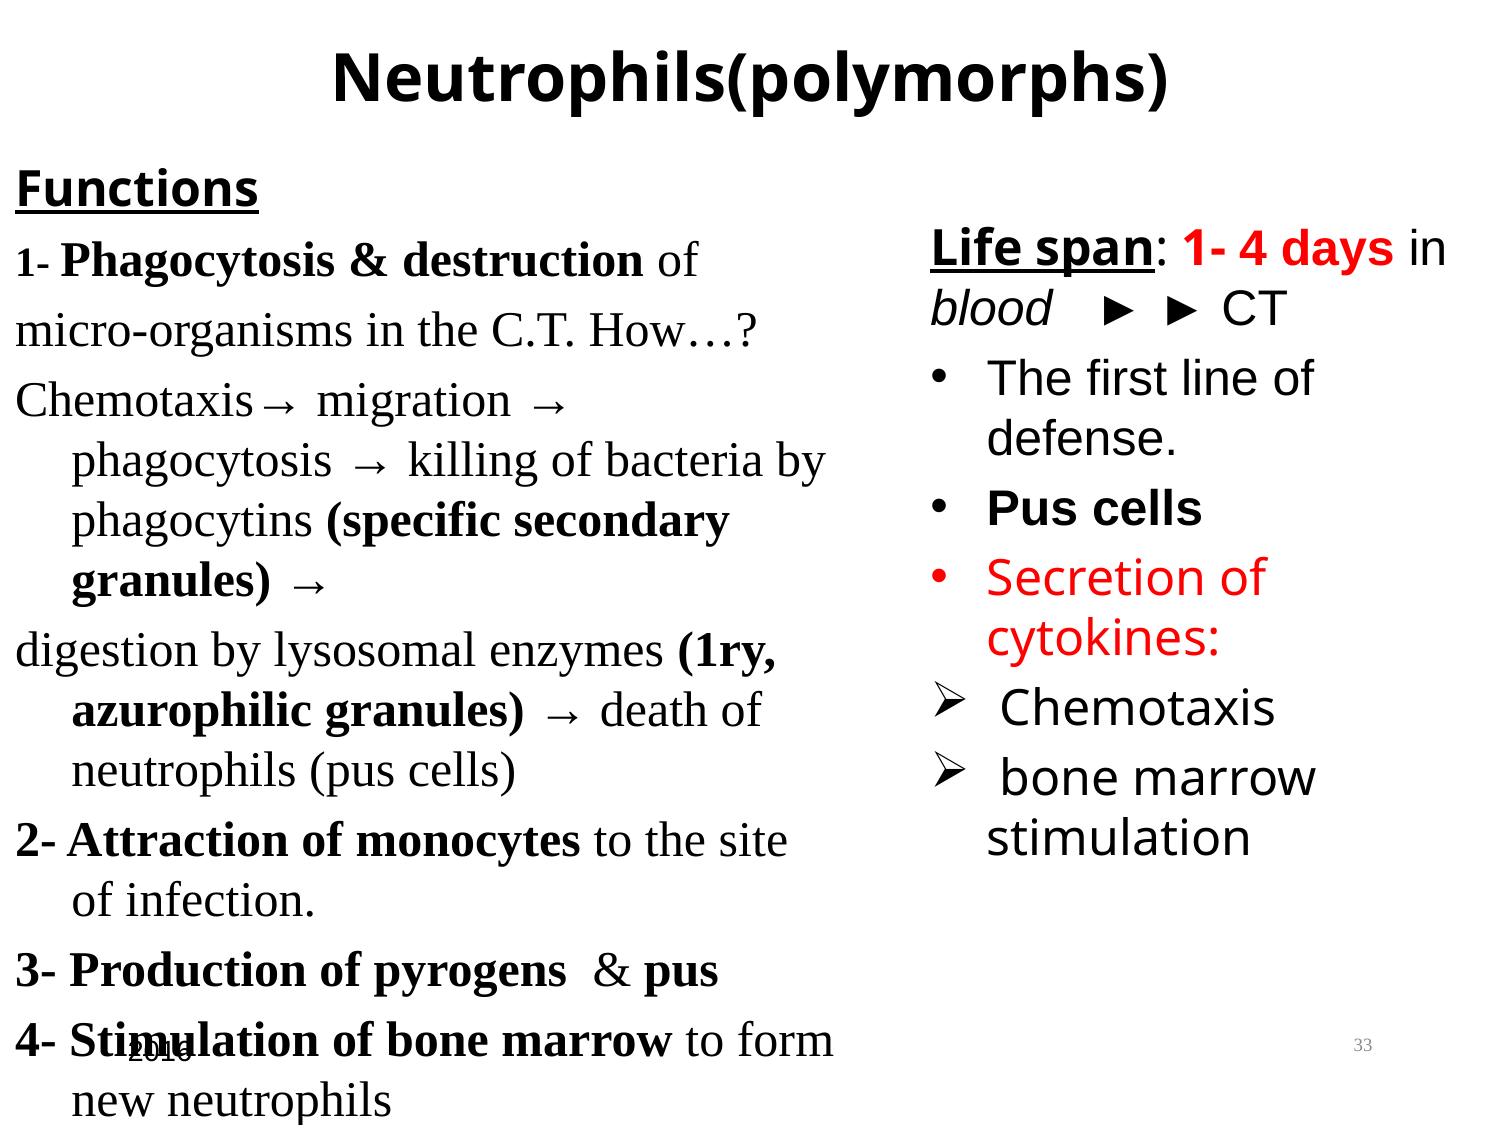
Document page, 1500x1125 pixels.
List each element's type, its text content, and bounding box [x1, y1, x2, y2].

list Functions 1- Phagocytosis & destruction of micro-organisms in the C.T. How…? Chemotaxis→ migration → phagocytosis → killing of bacteria by phagocytins (specific secondary granules) → digestion by lysosomal enzymes (1ry, azurophilic granules) → death of neutrophils (pus cells) 2- Attraction of monocytes to the site of infection. 3- Production of pyrogens & pus 4- Stimulation of bone marrow to form new neutrophils [0, 148, 853, 1083]
list Life span: 1- 4 days in blood ► ► CT The first line of defense. Pus cells Secretion of cytokines: Chemotaxis bone marrow stimulation [915, 208, 1485, 978]
slide_number 2016 [112, 1024, 426, 1101]
slide_number 33 [1074, 1024, 1388, 1101]
title Neutrophils(polymorphs) [29, 0, 1471, 166]
